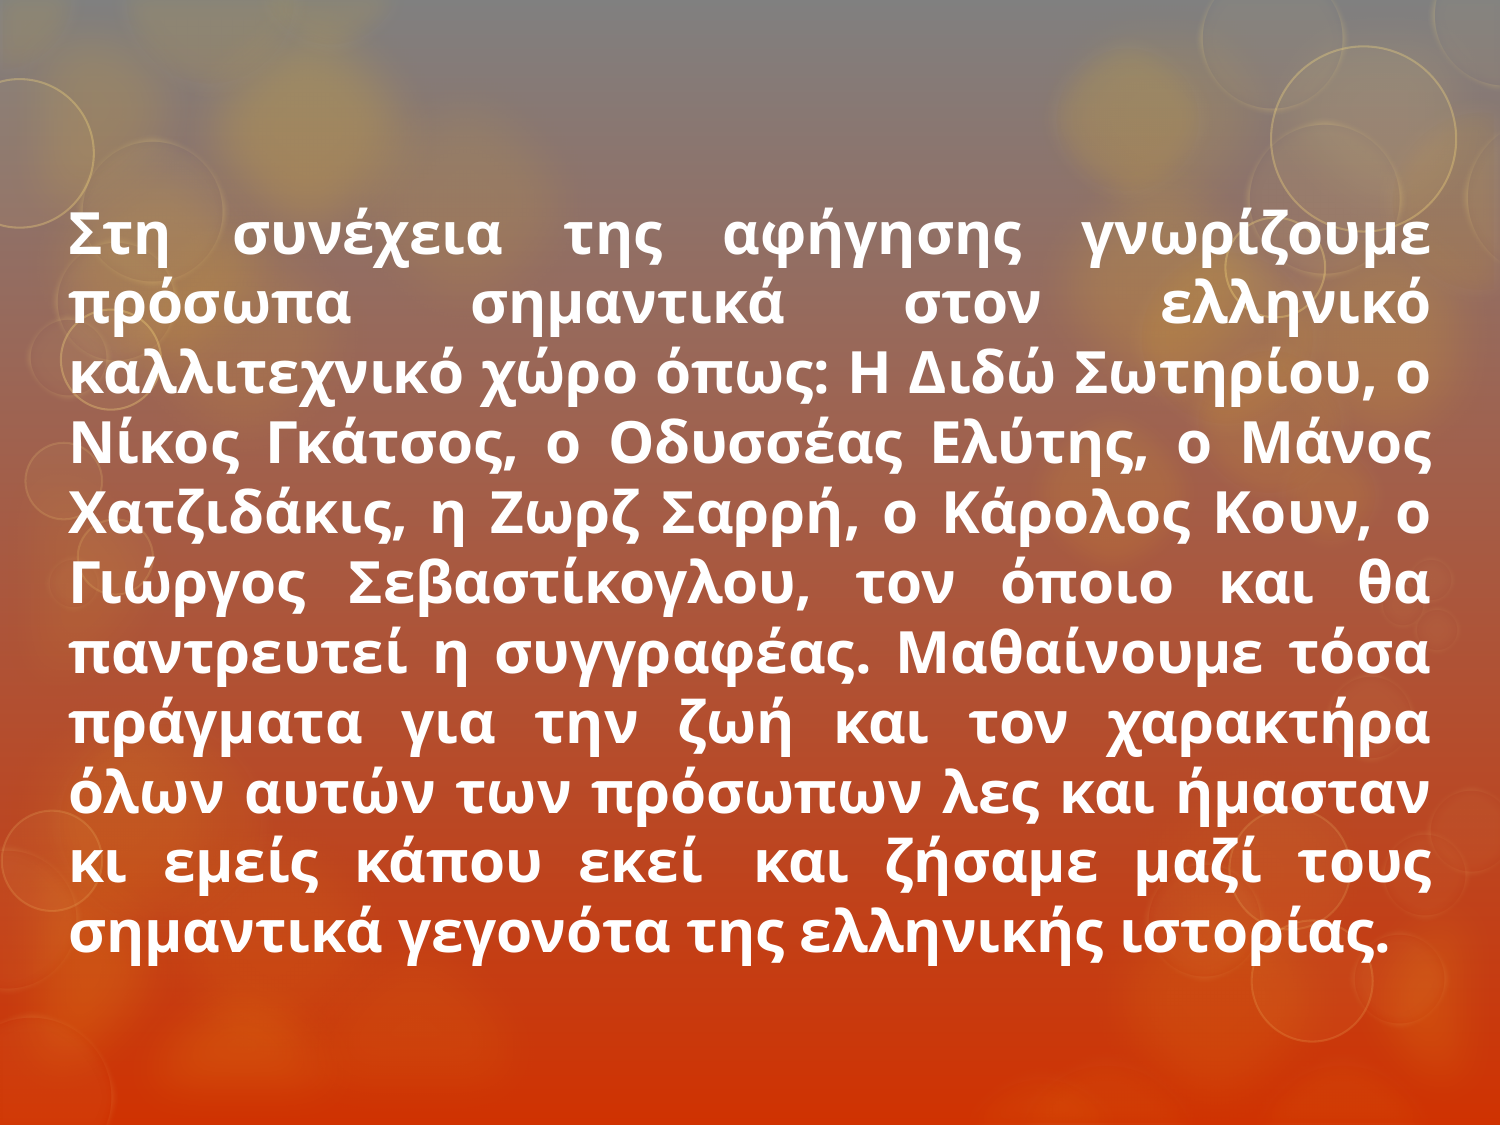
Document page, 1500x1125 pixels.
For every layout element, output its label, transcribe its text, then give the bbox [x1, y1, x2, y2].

list Στη συνέχεια της αφήγησης γνωρίζουμε πρόσωπα σημαντικά στον ελληνικό καλλιτεχνικό χώρο όπως: Η Διδώ Σωτηρίου, ο Νίκος Γκάτσος, ο Οδυσσέας Ελύτης, ο Μάνος Χατζιδάκις, η Ζωρζ Σαρρή, ο Κάρολος Κουν, ο Γιώργος Σεβαστίκογλου, τον όποιο και θα παντρευτεί η συγγραφέας. Μαθαίνουμε τόσα πράγματα για την ζωή και τον χαρακτήρα όλων αυτών των πρόσωπων λες και ήμασταν κι εμείς κάπου εκεί και ζήσαμε μαζί τους σημαντικά γεγονότα της ελληνικής ιστορίας. [53, 90, 1447, 1071]
